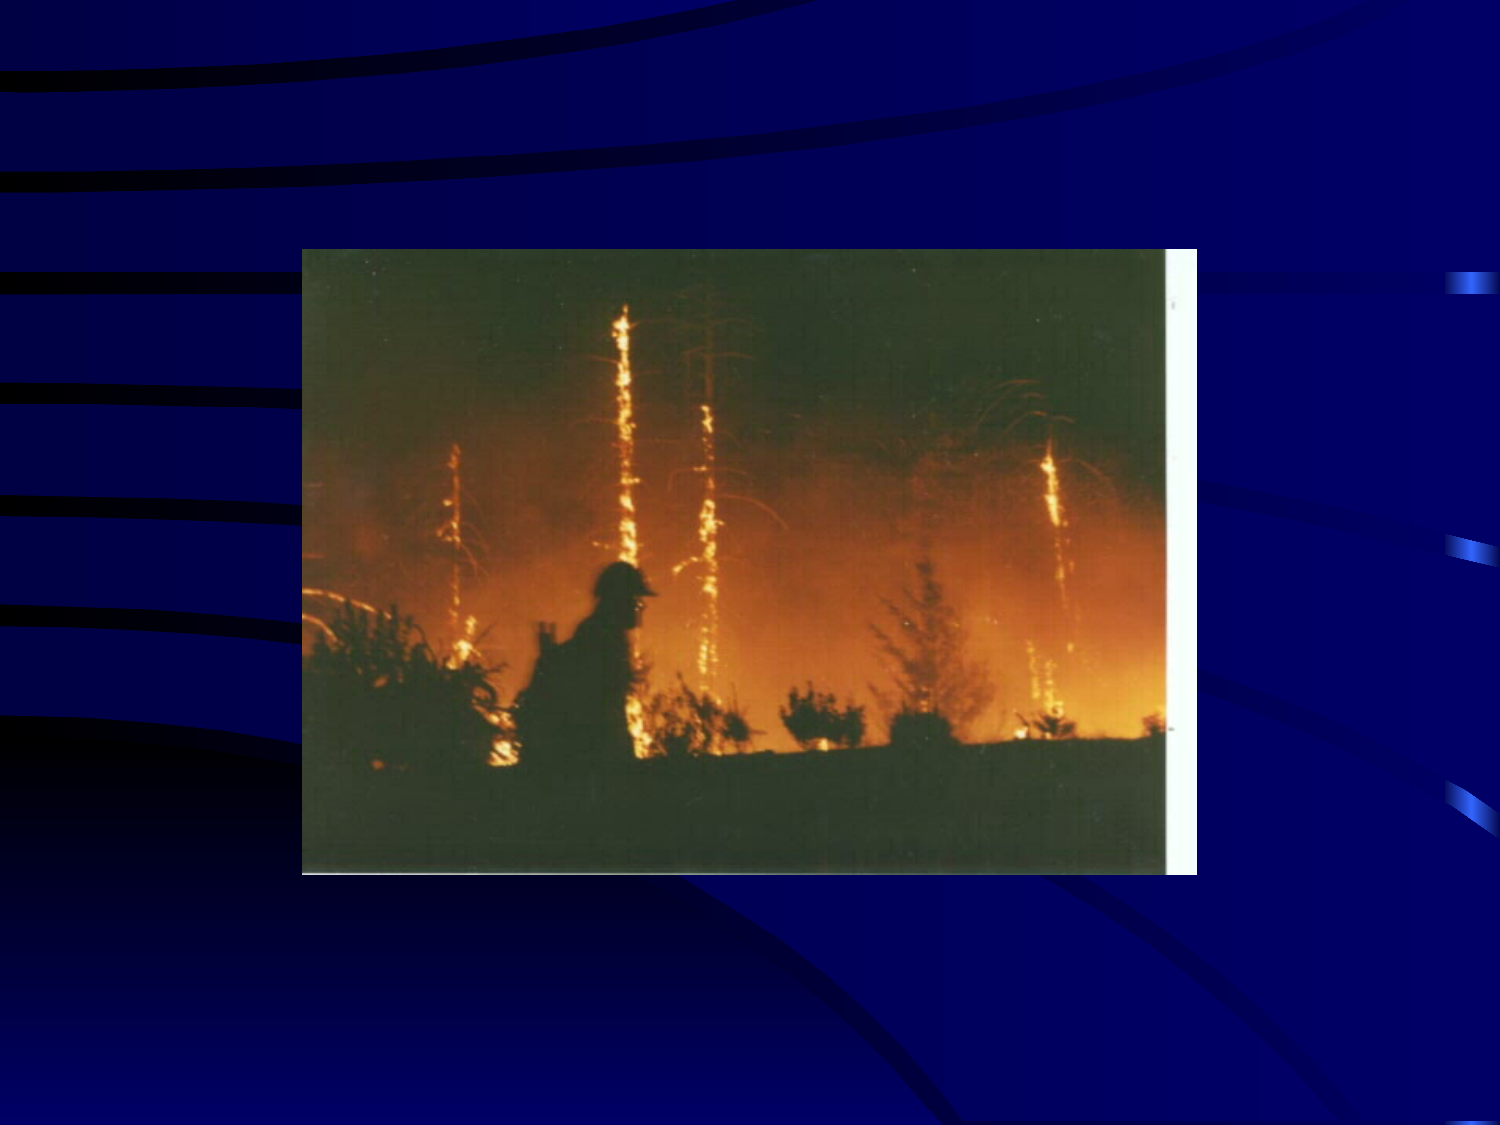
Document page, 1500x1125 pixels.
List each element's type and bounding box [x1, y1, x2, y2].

picture [302, 249, 1198, 876]
